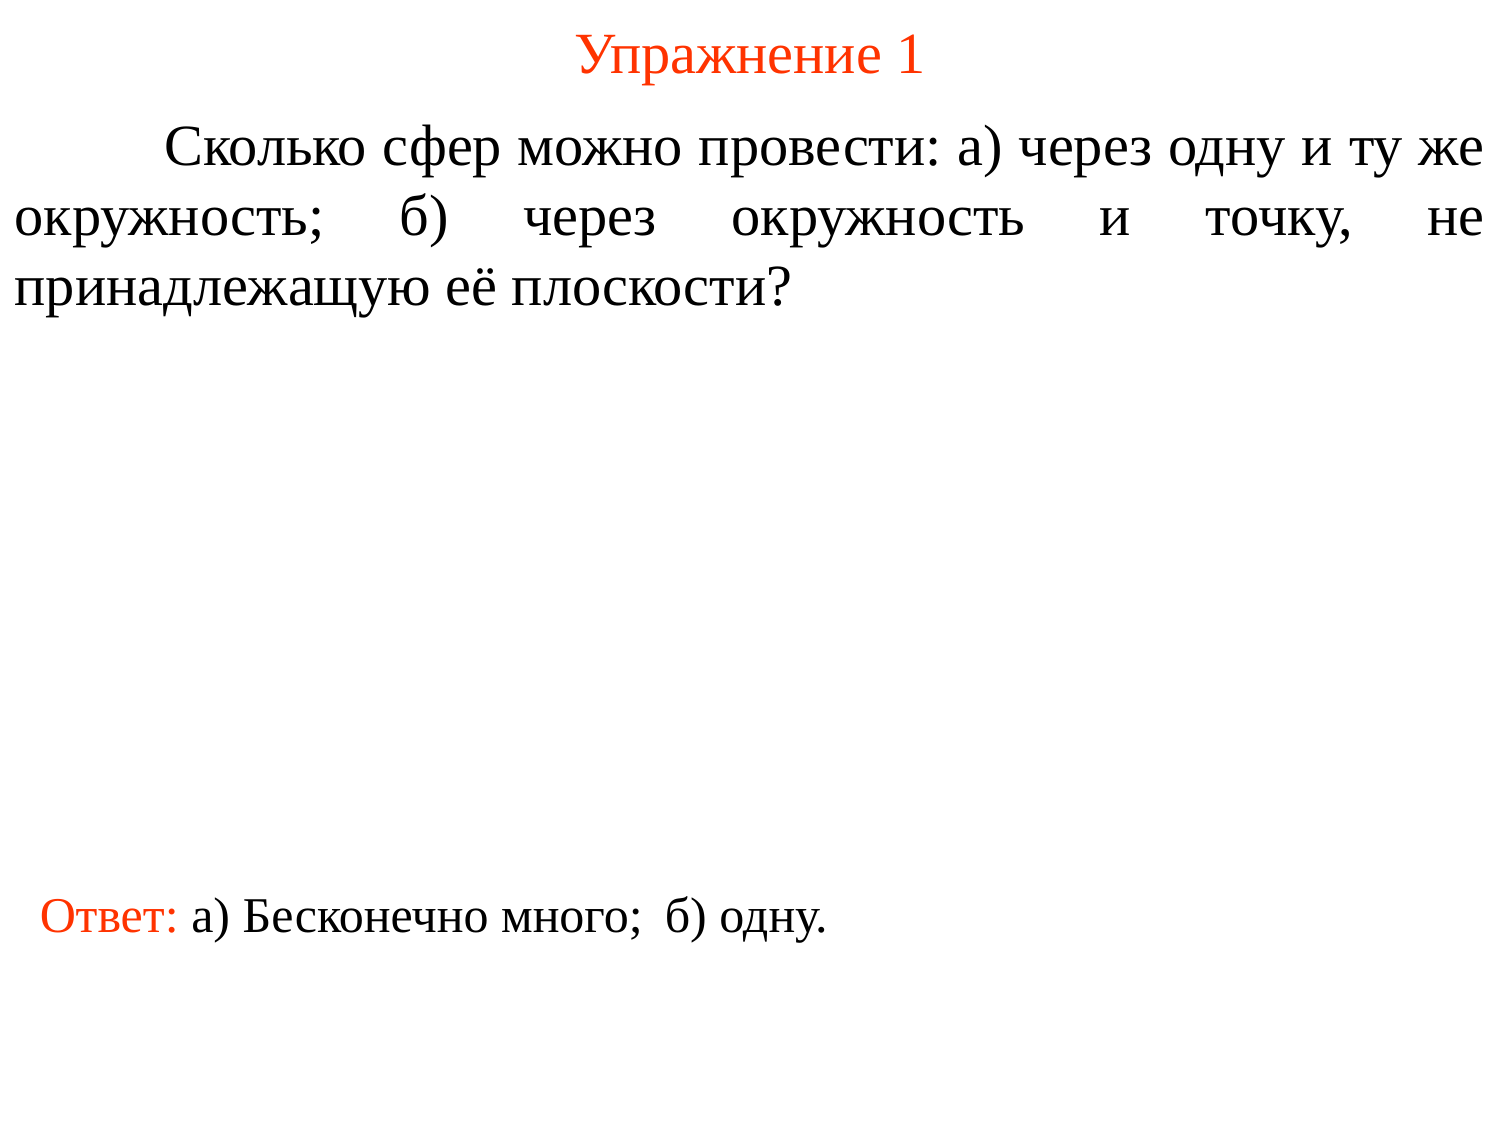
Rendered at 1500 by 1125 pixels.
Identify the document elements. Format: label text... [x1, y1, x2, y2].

text_box б) одну. [650, 874, 1288, 950]
title Упражнение 1 [24, 0, 1475, 99]
text_box Ответ: а) Бесконечно много; [24, 874, 650, 950]
text_box Сколько сфер можно провести: а) через одну и ту же окружность; б) через окружность и точку, не принадлежащую её плоскости? [0, 99, 1500, 325]
